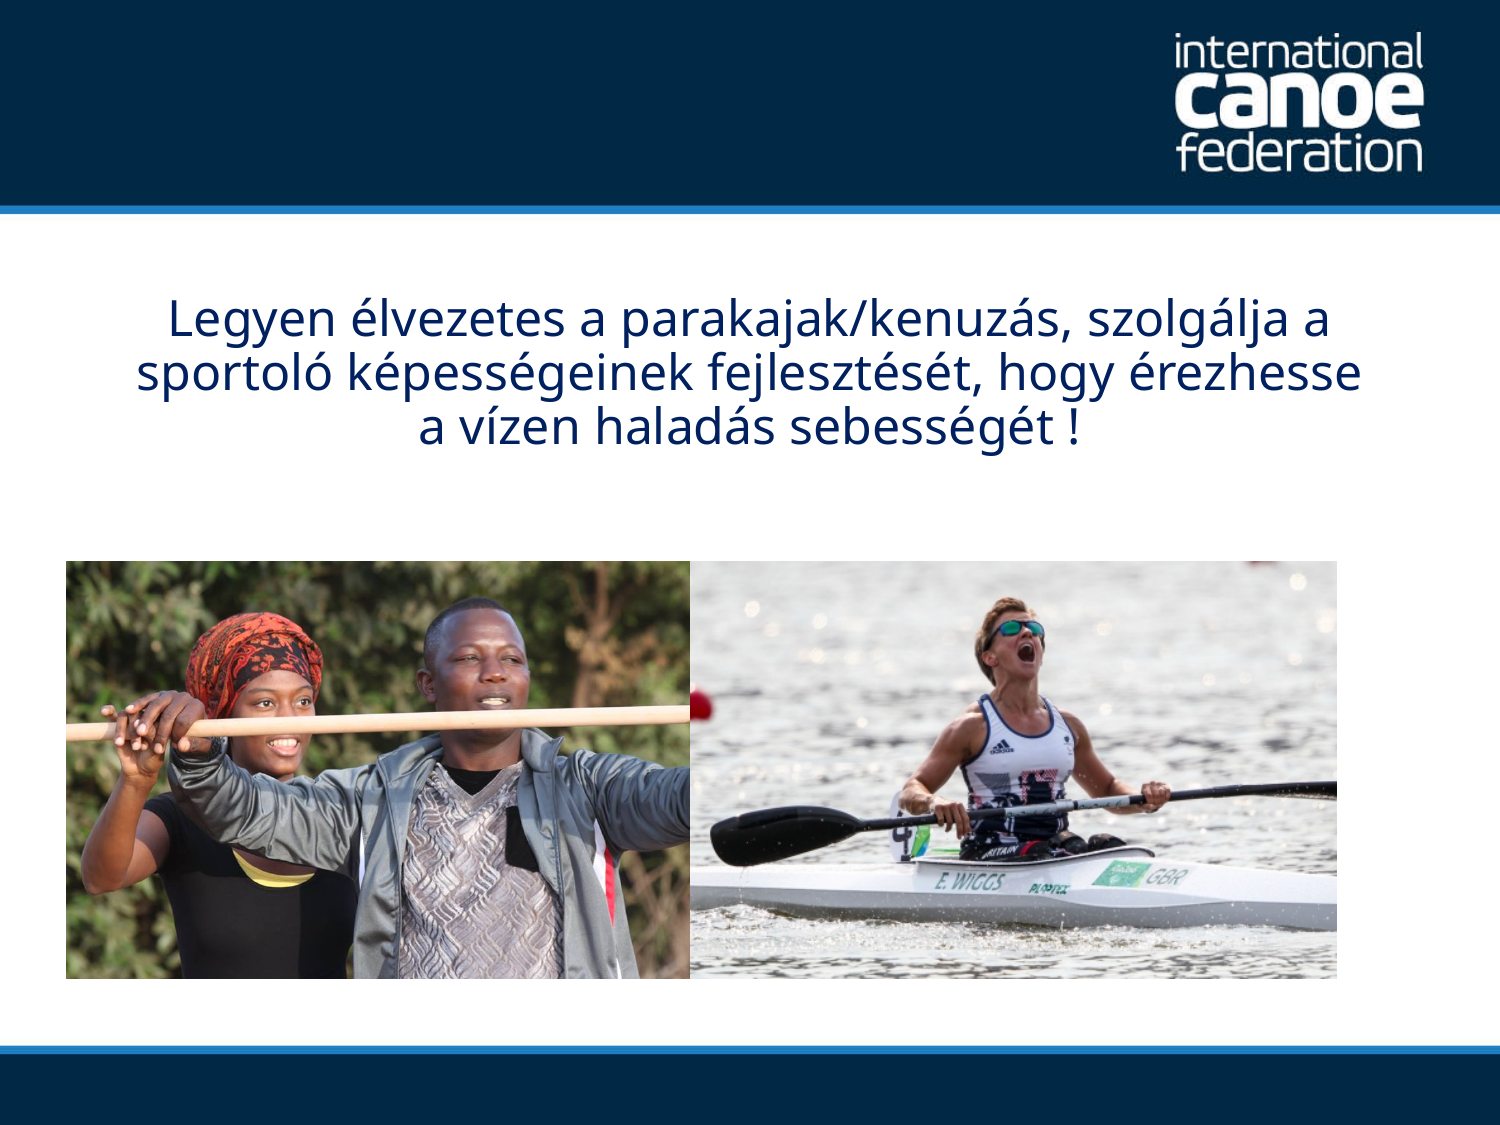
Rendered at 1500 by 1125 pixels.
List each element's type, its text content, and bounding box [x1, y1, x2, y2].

picture [0, 0, 1500, 1125]
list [66, 561, 690, 979]
title Legyen élvezetes a parakajak/kenuzás, szolgálja a sportoló képességeinek fejlesztését, hogy érezhesse a vízen haladás sebességét ! [103, 290, 1397, 458]
